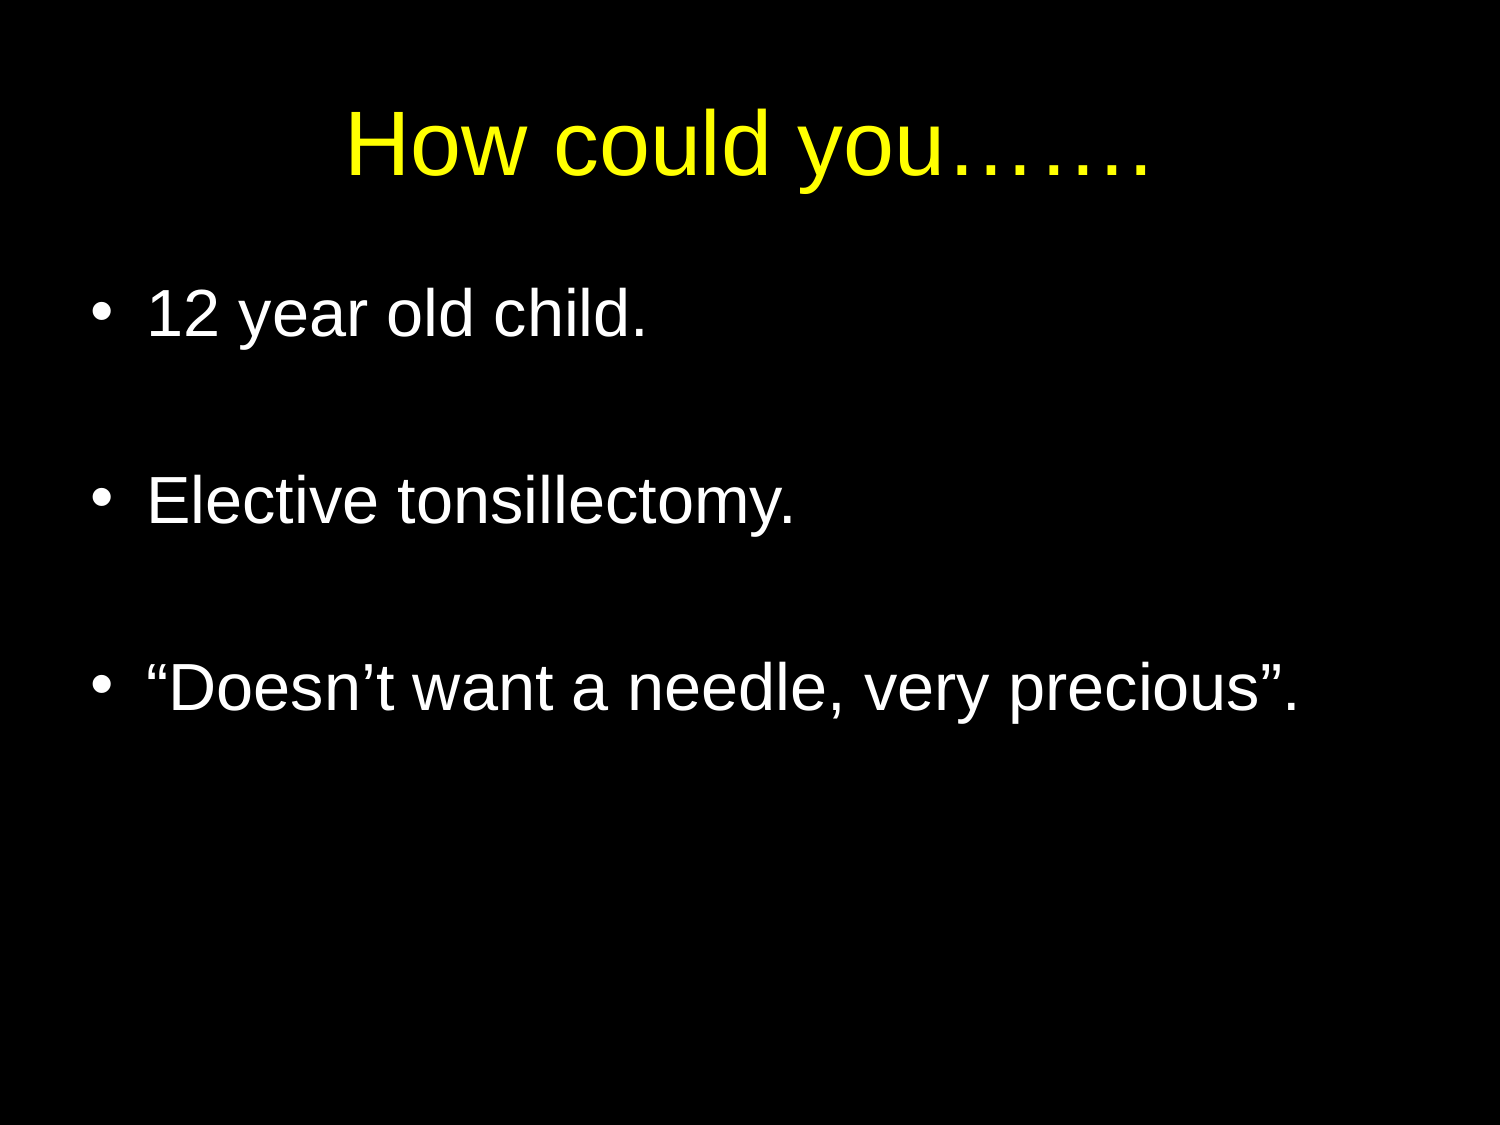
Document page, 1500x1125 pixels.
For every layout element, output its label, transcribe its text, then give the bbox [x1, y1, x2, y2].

list 12 year old child. Elective tonsillectomy. “Doesn’t want a needle, very precious”. [75, 262, 1425, 1005]
title How could you……. [75, 45, 1425, 233]
